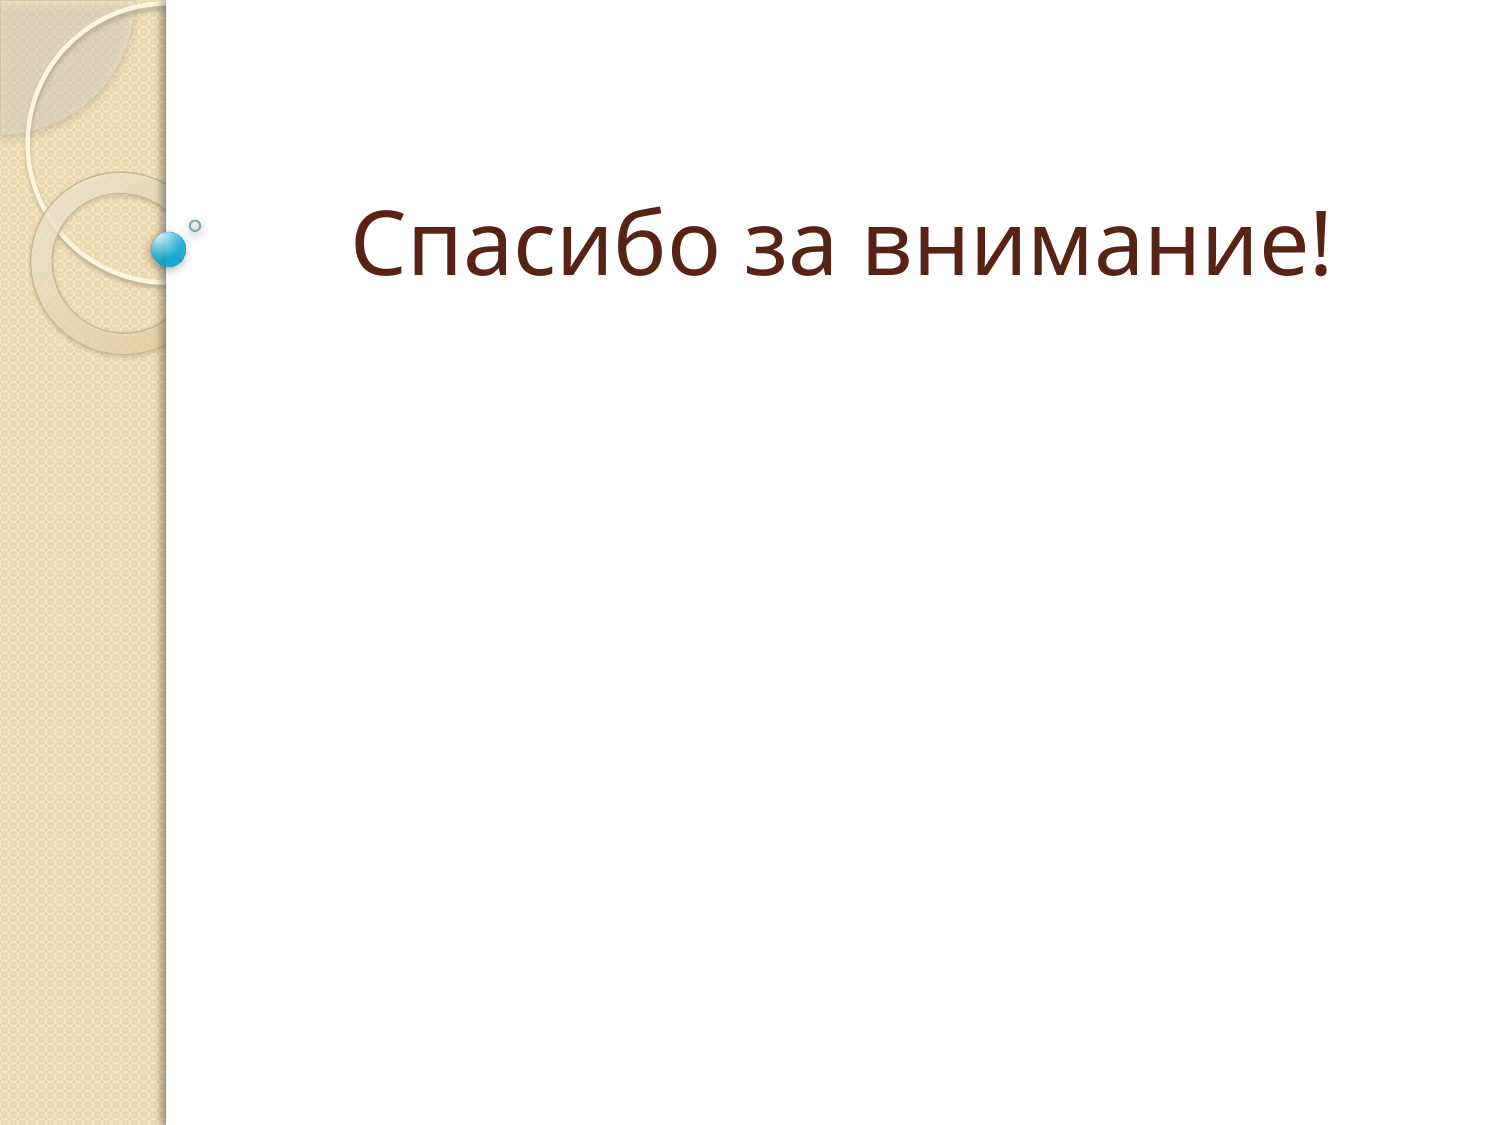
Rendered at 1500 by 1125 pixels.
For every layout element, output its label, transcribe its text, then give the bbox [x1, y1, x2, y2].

title Спасибо за внимание! [234, 59, 1450, 301]
